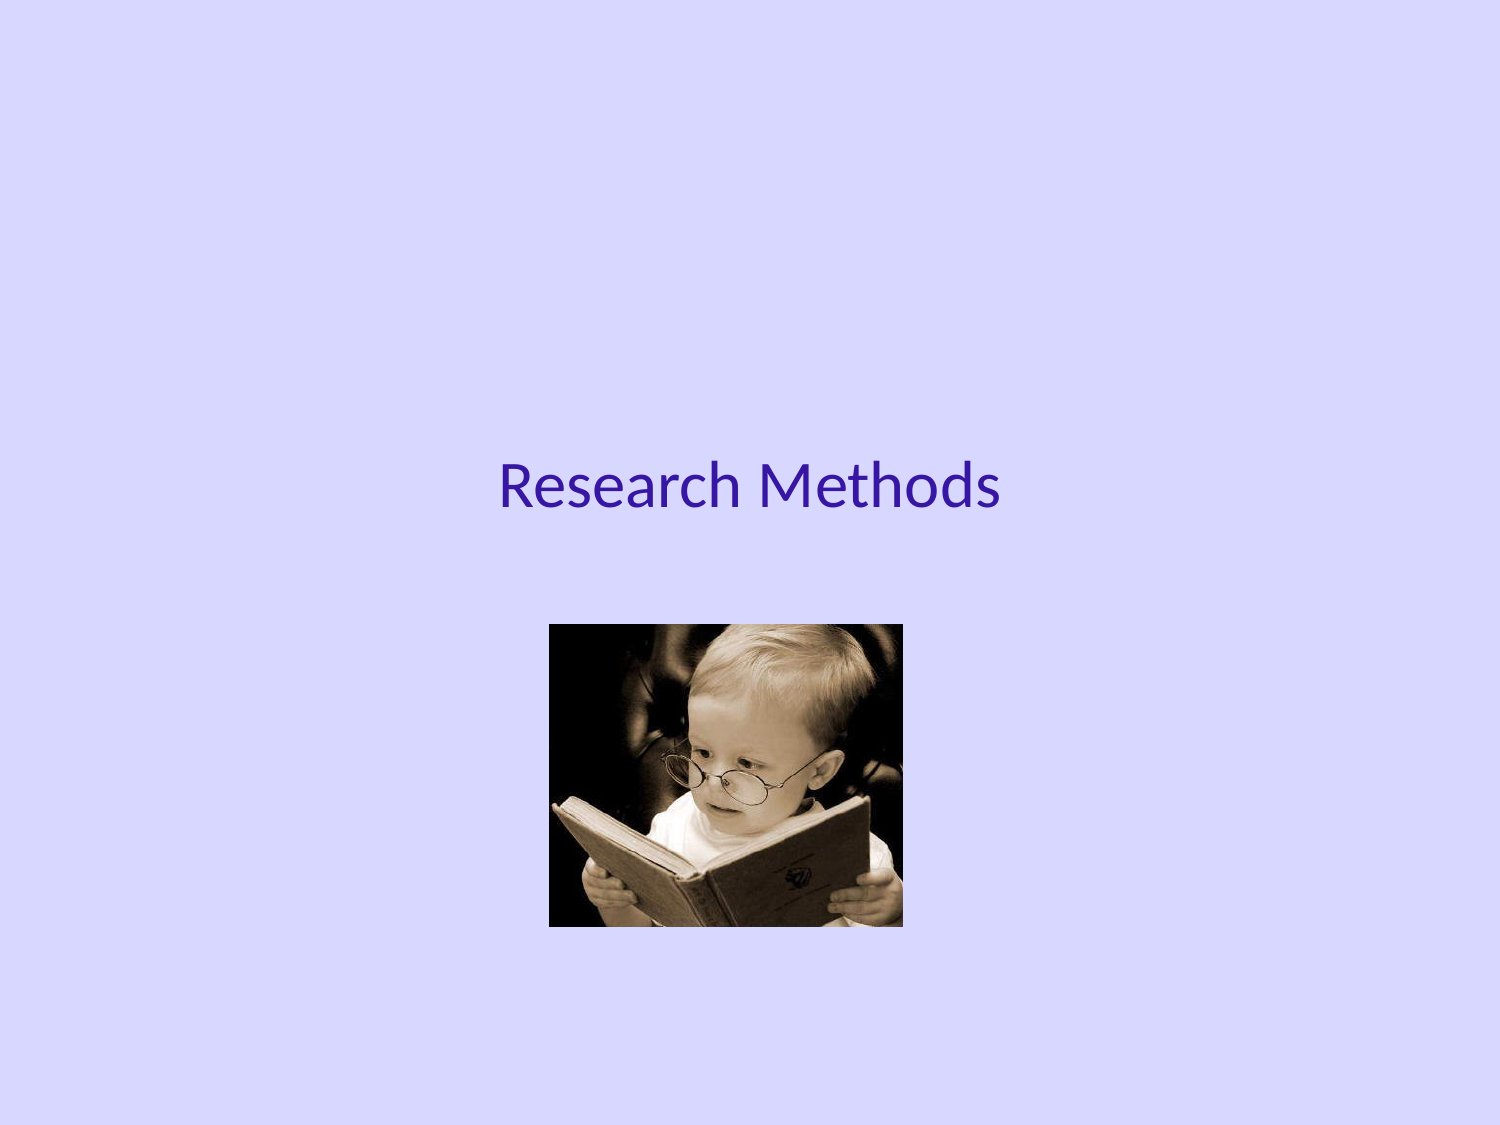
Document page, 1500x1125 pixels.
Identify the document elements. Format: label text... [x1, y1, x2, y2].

picture [549, 624, 903, 928]
title Research Methods [112, 387, 1388, 576]
